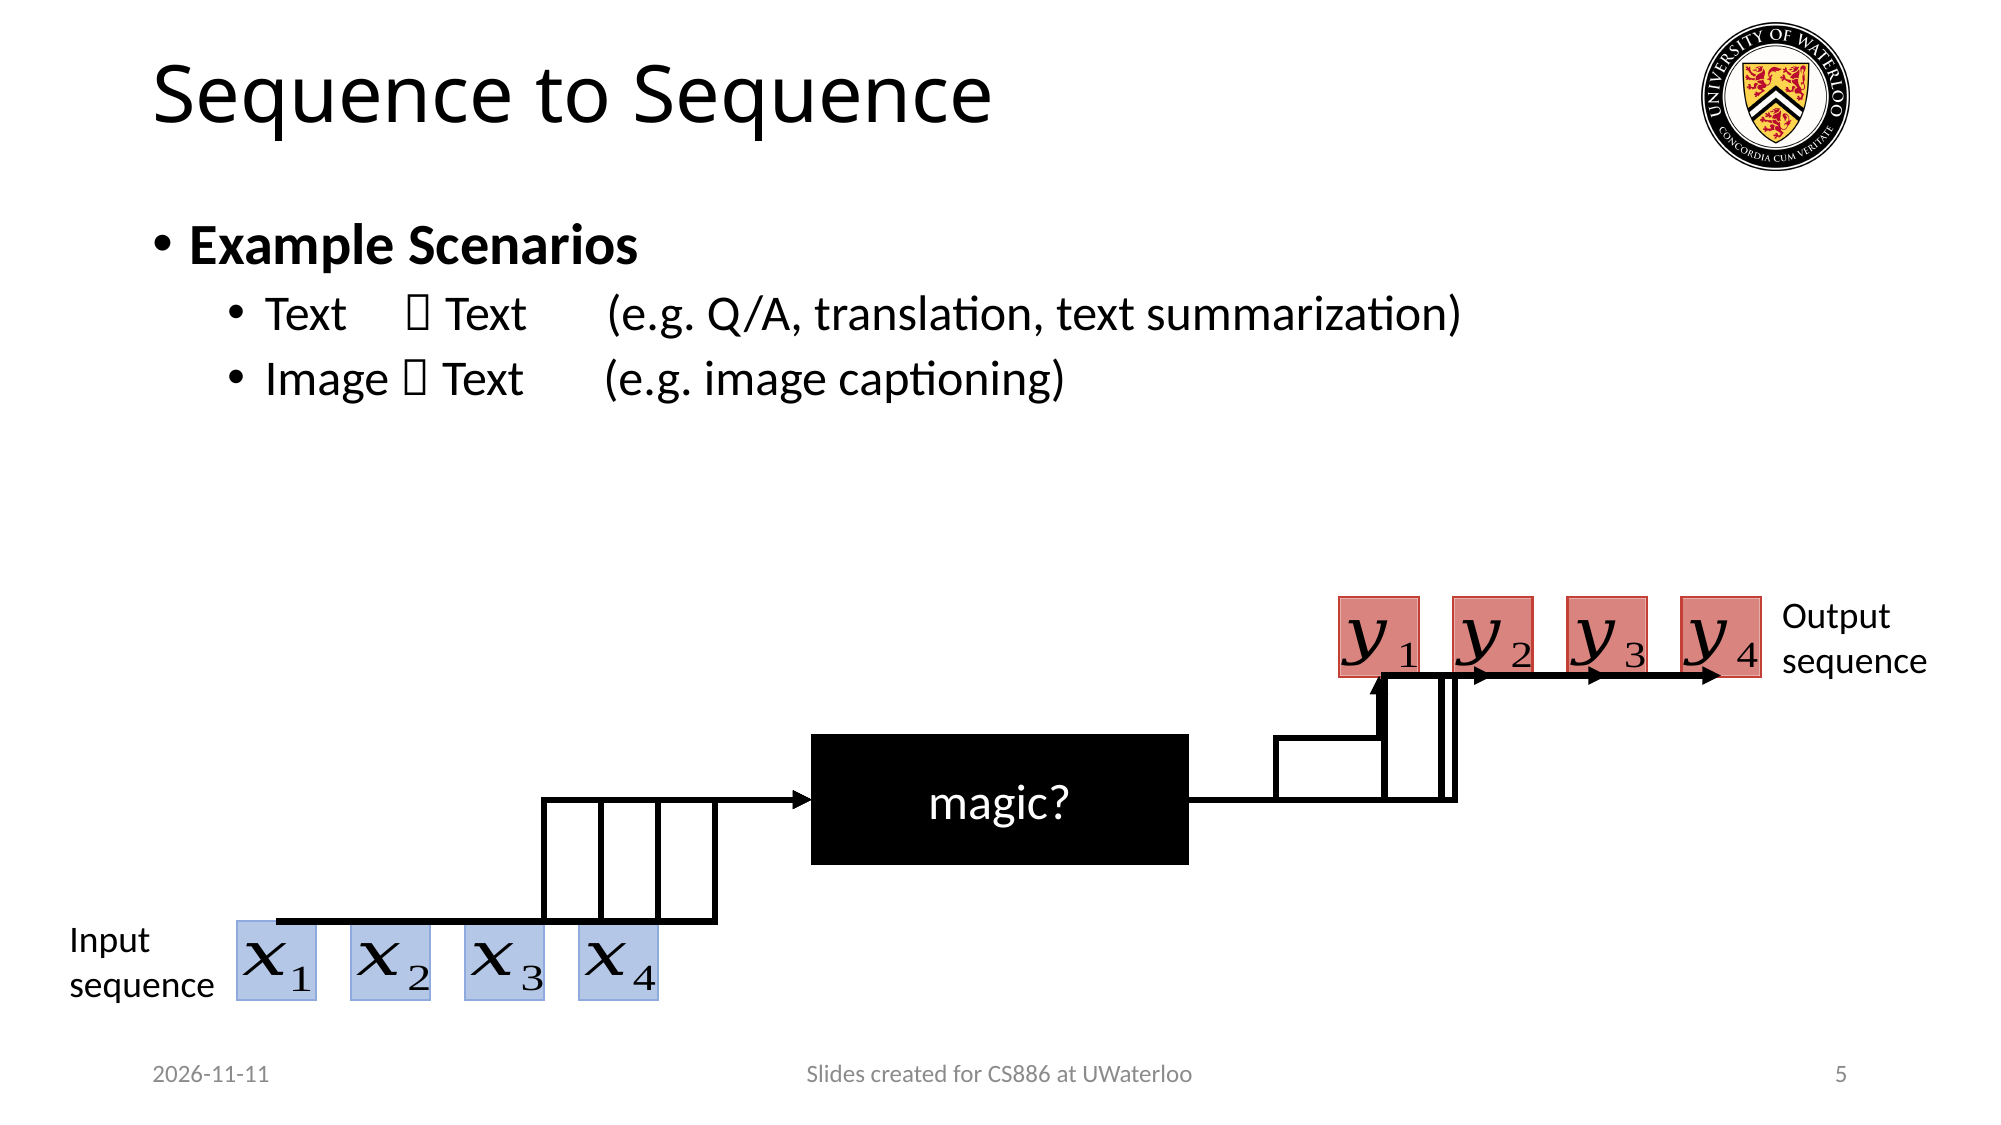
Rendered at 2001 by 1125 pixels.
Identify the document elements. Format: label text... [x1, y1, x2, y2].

title Sequence to Sequence [137, 22, 1863, 171]
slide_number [137, 1042, 588, 1103]
slide_number 5 [1412, 1042, 1863, 1103]
footer Slides created for CS886 at UWaterloo [662, 1042, 1338, 1103]
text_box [54, 583, 1946, 1014]
list Example Scenarios Text  Text (e.g. Q/A, translation, text summarization) Image  Text (e.g. image captioning) [137, 206, 1863, 583]
